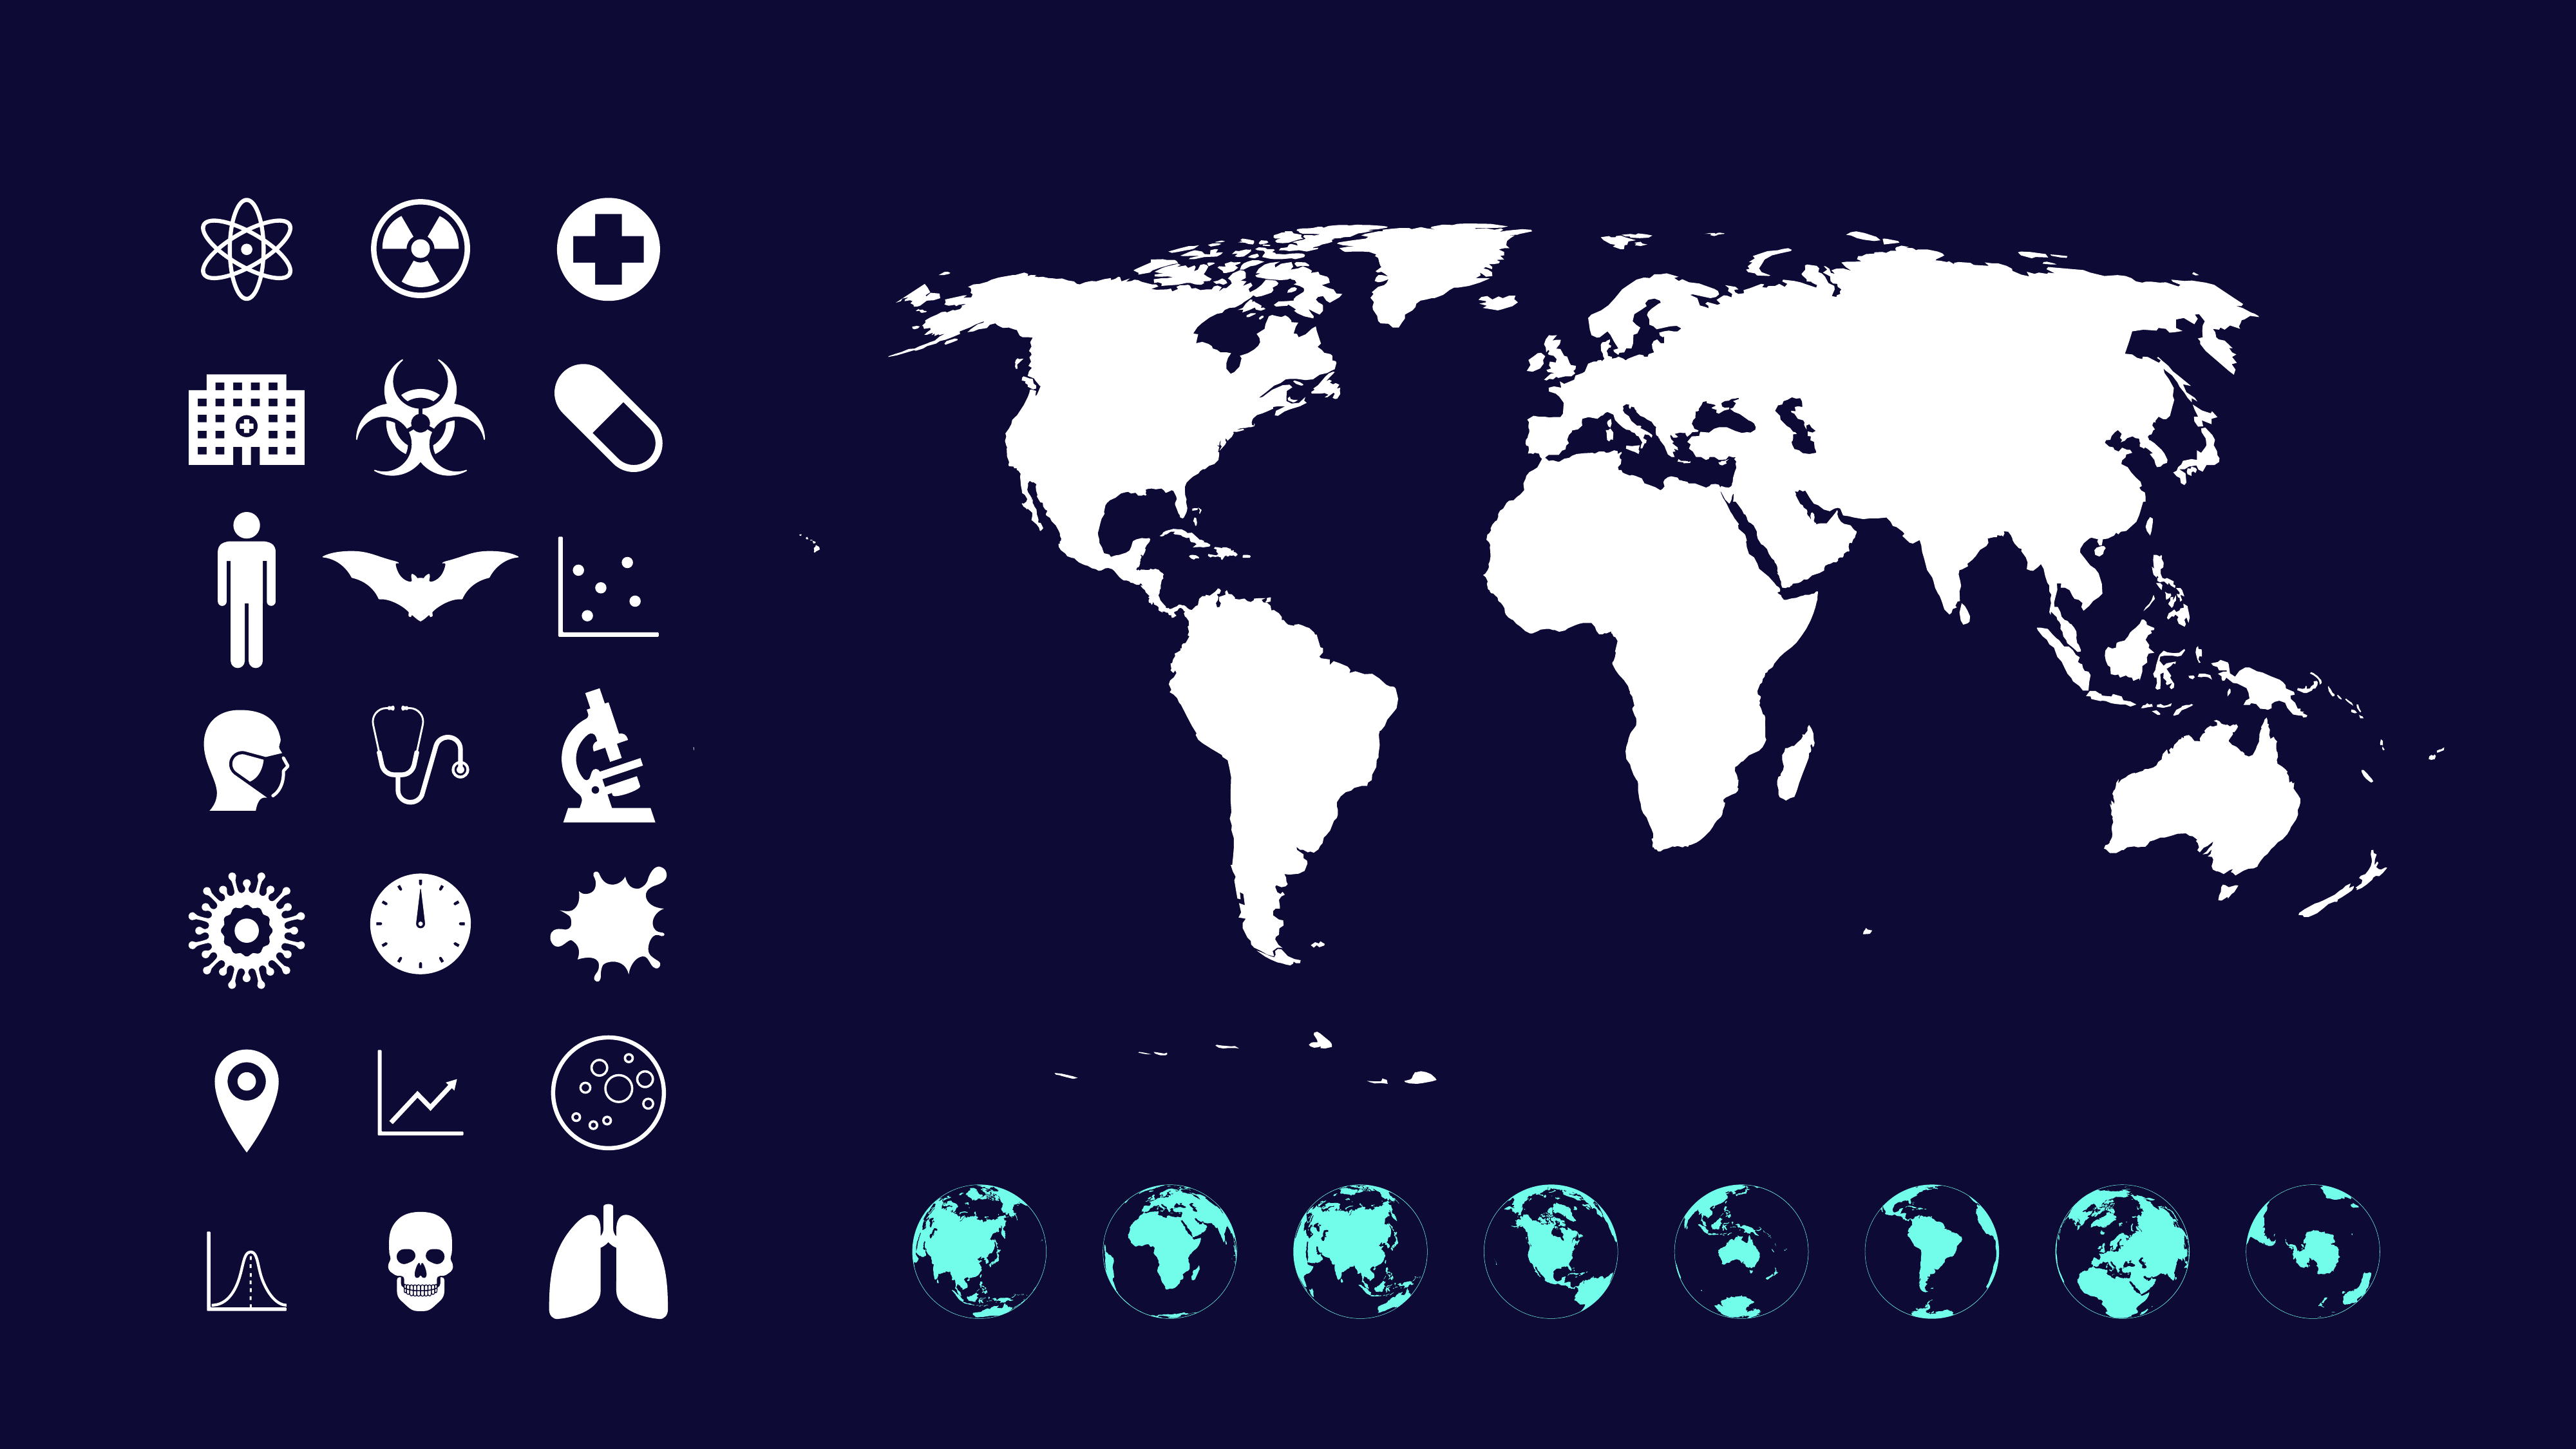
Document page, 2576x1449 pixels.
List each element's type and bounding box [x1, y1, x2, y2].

text_box [2380, 739, 2383, 746]
text_box [1180, 249, 1224, 260]
text_box [2337, 694, 2342, 700]
text_box [1273, 223, 1533, 328]
text_box [1054, 1073, 1078, 1079]
text_box [2218, 884, 2239, 901]
text_box [1864, 1184, 2000, 1319]
text_box [1103, 1184, 1237, 1319]
text_box [2429, 754, 2436, 760]
text_box [810, 540, 816, 544]
text_box [1255, 247, 1305, 260]
text_box [1634, 242, 1647, 247]
text_box [813, 545, 820, 553]
text_box [1247, 253, 1259, 259]
text_box [1168, 245, 1200, 253]
text_box [2298, 883, 2354, 917]
text_box [1258, 240, 1271, 247]
text_box [2055, 1184, 2190, 1319]
text_box [1674, 1184, 1809, 1319]
text_box [2345, 698, 2353, 706]
text_box [2327, 686, 2335, 697]
text_box [2309, 672, 2322, 685]
text_box [2436, 747, 2445, 753]
text_box [1484, 1184, 1618, 1319]
text_box [1208, 240, 1226, 247]
text_box [2355, 849, 2387, 891]
text_box [2362, 770, 2374, 783]
text_box [888, 259, 1399, 966]
text_box [1138, 1052, 1152, 1055]
text_box [1231, 249, 1251, 258]
text_box [1153, 1052, 1168, 1056]
text_box [1600, 233, 1653, 249]
text_box [1404, 1071, 1437, 1084]
text_box [912, 1184, 1046, 1319]
text_box [1238, 238, 1255, 245]
text_box [1482, 245, 2259, 852]
text_box [2104, 717, 2300, 876]
text_box [2356, 704, 2362, 713]
text_box [2359, 715, 2364, 719]
text_box [1846, 231, 1881, 242]
text_box [2297, 681, 2318, 694]
text_box [1309, 1032, 1332, 1049]
text_box [2246, 1184, 2380, 1319]
text_box [1882, 238, 1900, 245]
text_box [1293, 1184, 1428, 1319]
text_box [1215, 1045, 1239, 1049]
text_box [2211, 659, 2307, 718]
text_box [2351, 709, 2357, 714]
text_box [1704, 232, 1725, 236]
text_box [188, 197, 675, 1320]
text_box [1367, 1078, 1388, 1084]
text_box [1862, 927, 1873, 934]
